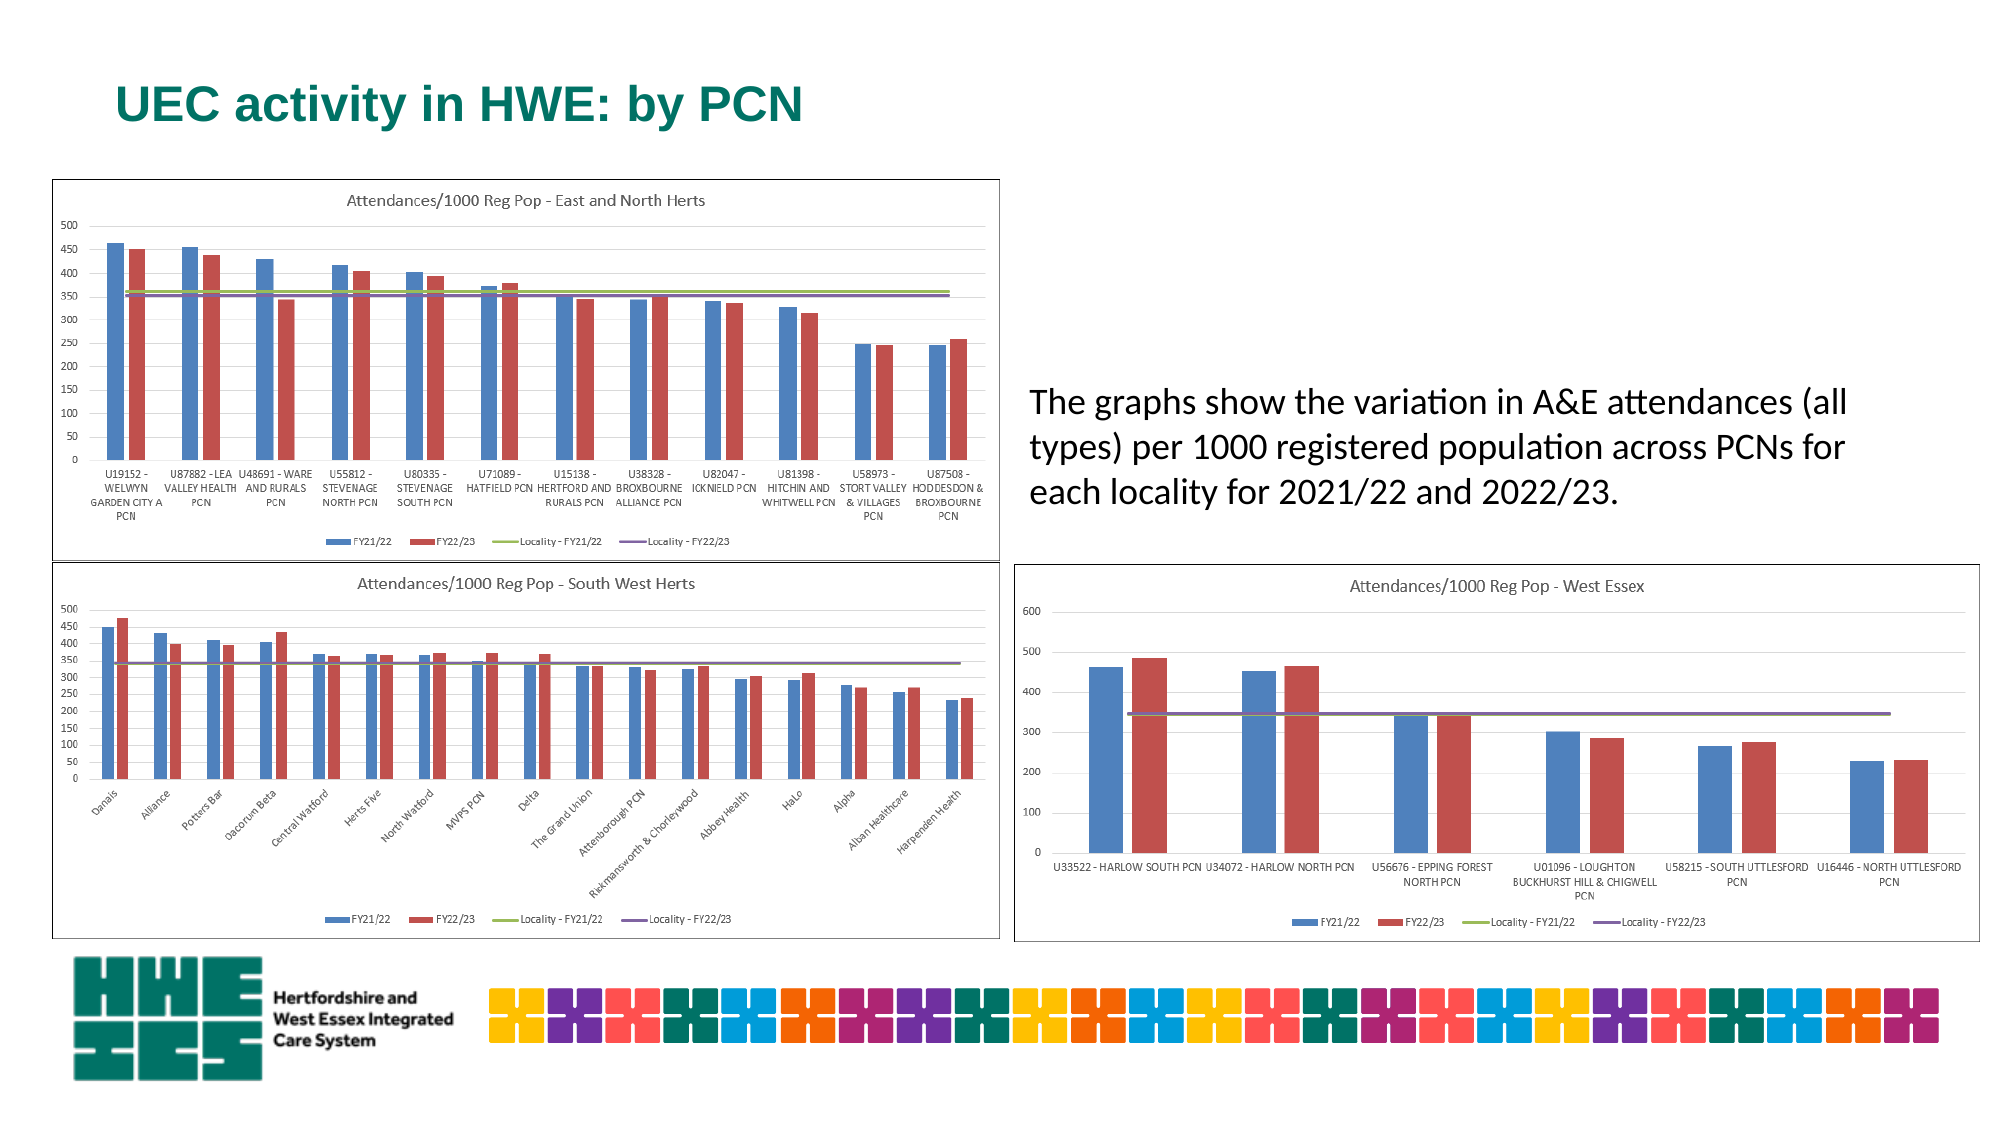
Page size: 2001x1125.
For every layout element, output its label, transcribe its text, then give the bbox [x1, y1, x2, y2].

text_box UEC activity in HWE: by PCN [100, 70, 1966, 288]
text_box The graphs show the variation in A&E attendances (all types) per 1000 registered population across PCNs for each locality for 2021/22 and 2022/23. [1014, 370, 1914, 520]
picture [52, 179, 1000, 561]
picture [44, 562, 1000, 1111]
picture [489, 968, 1940, 1066]
picture [1014, 564, 1980, 942]
